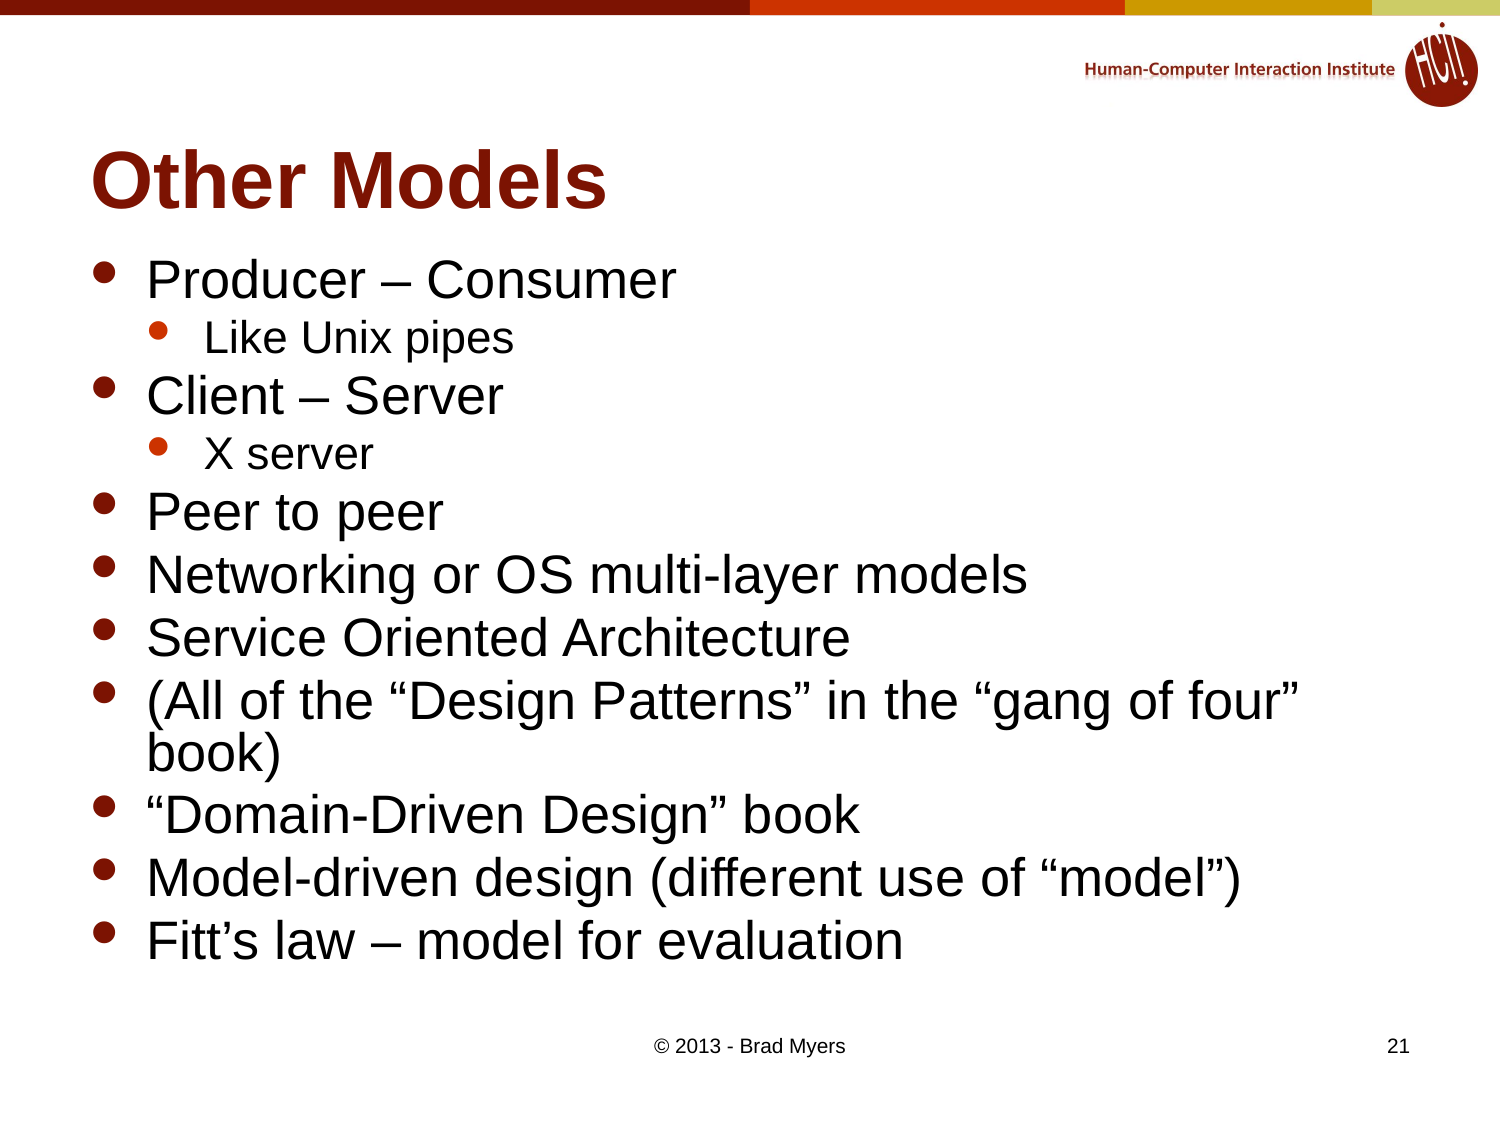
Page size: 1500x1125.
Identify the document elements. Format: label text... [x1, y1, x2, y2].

picture [1313, 22, 1478, 107]
title Other Models [74, 19, 1313, 233]
slide_number 21 [1074, 1024, 1426, 1101]
list Producer – Consumer Like Unix pipes Client – Server X server Peer to peer Networking or OS multi-layer models Service Oriented Architecture (All of the “Design Patterns” in the “gang of four” book) “Domain-Driven Design” book Model-driven design (different use of “model”) Fitt’s law – model for evaluation [74, 249, 1426, 994]
footer © 2013 - Brad Myers [512, 1024, 988, 1101]
